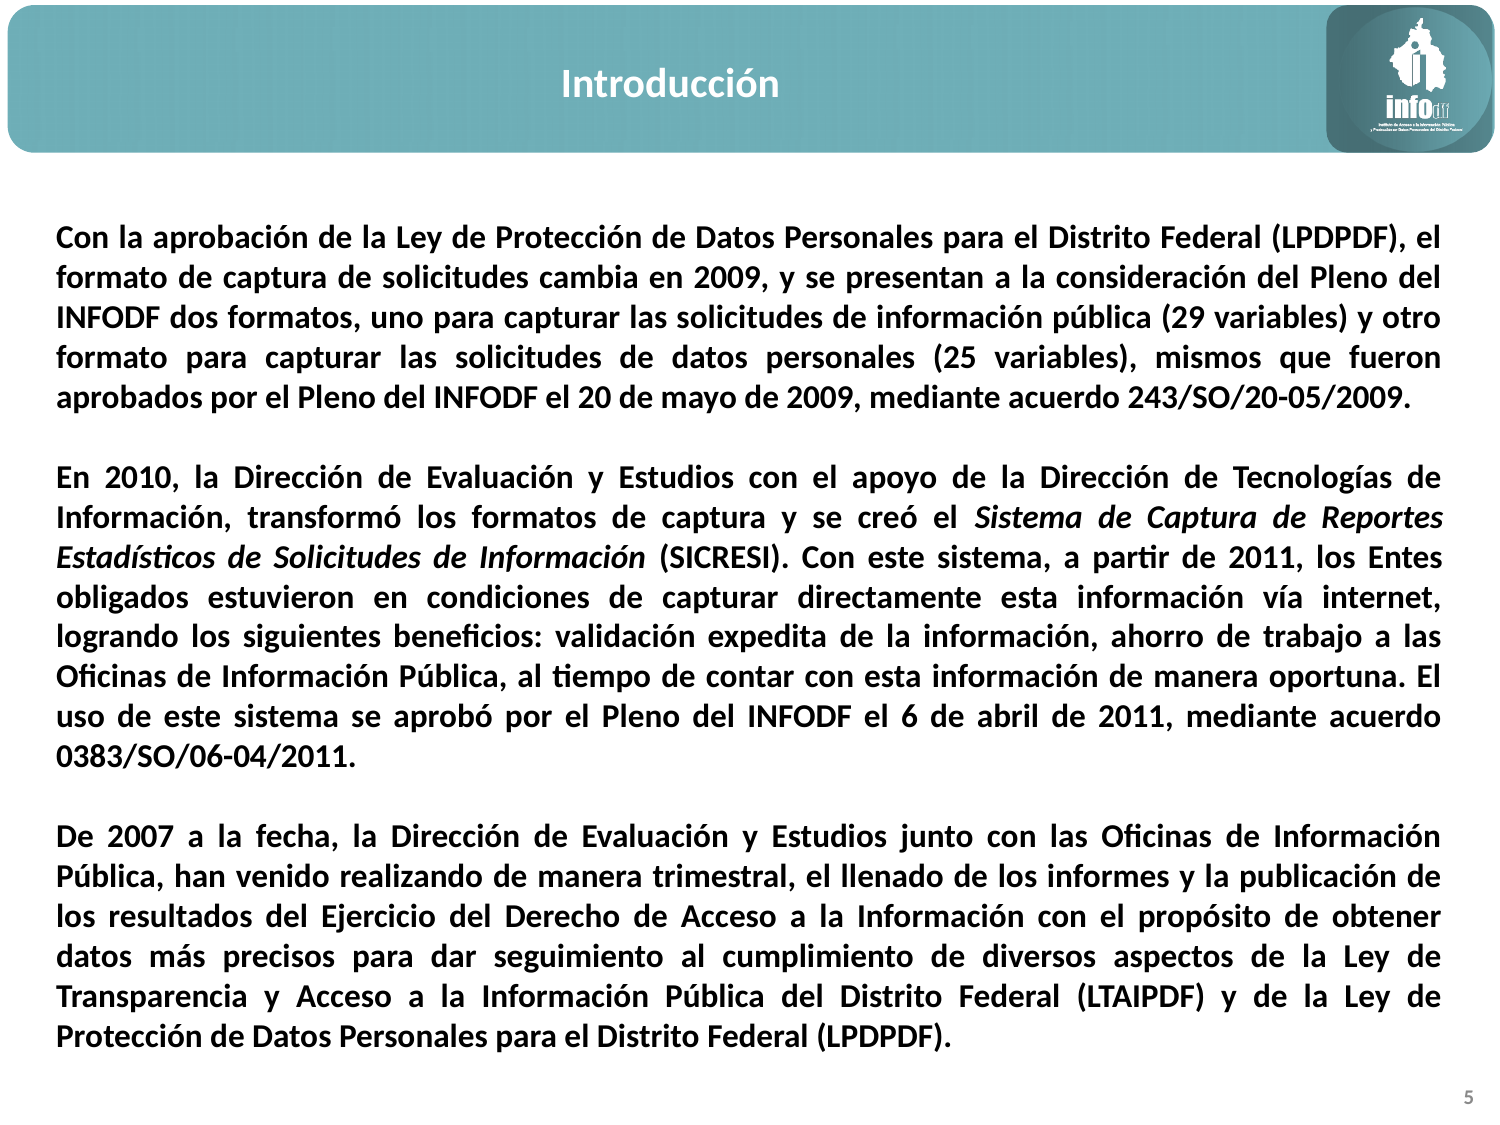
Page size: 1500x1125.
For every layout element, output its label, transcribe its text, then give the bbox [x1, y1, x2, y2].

picture [7, 17, 12, 141]
slide_number 5 [1416, 1056, 1490, 1117]
text_box Introducción [12, 10, 1329, 152]
picture [19, 5, 1495, 153]
text_box Con la aprobación de la Ley de Protección de Datos Personales para el Distrito Federal (LPDPDF), el formato de captura de solicitudes cambia en 2009, y se presentan a la consideración del Pleno del INFODF dos formatos, uno para capturar las solicitudes de información pública (29 variables) y otro formato para capturar las solicitudes de datos personales (25 variables), mismos que fueron aprobados por el Pleno del INFODF el 20 de mayo de 2009, mediante acuerdo 243/SO/20-05/2009. En 2010, la Dirección de Evaluación y Estudios con el apoyo de la Dirección de Tecnologías de Información, transformó los formatos de captura y se creó el Sistema de Captura de Reportes Estadísticos de Solicitudes de Información (SICRESI). Con este sistema, a partir de 2011, los Entes obligados estuvieron en condiciones de capturar directamente esta información vía internet, logrando los siguientes beneficios: validación expedita de la información, ahorro de trabajo a las Oficinas de Información Pública, al tiempo de contar con esta información de manera oportuna. El uso de este sistema se aprobó por el Pleno del INFODF el 6 de abril de 2011, mediante acuerdo 0383/SO/06-04/2011. De 2007 a la fecha, la Dirección de Evaluación y Estudios junto con las Oficinas de Información Pública, han venido realizando de manera trimestral, el llenado de los informes y la publicación de los resultados del Ejercicio del Derecho de Acceso a la Información con el propósito de obtener datos más precisos para dar seguimiento al cumplimiento de diversos aspectos de la Ley de Transparencia y Acceso a la Información Pública del Distrito Federal (LTAIPDF) y de la Ley de Protección de Datos Personales para el Distrito Federal (LPDPDF). [41, 208, 1459, 1062]
